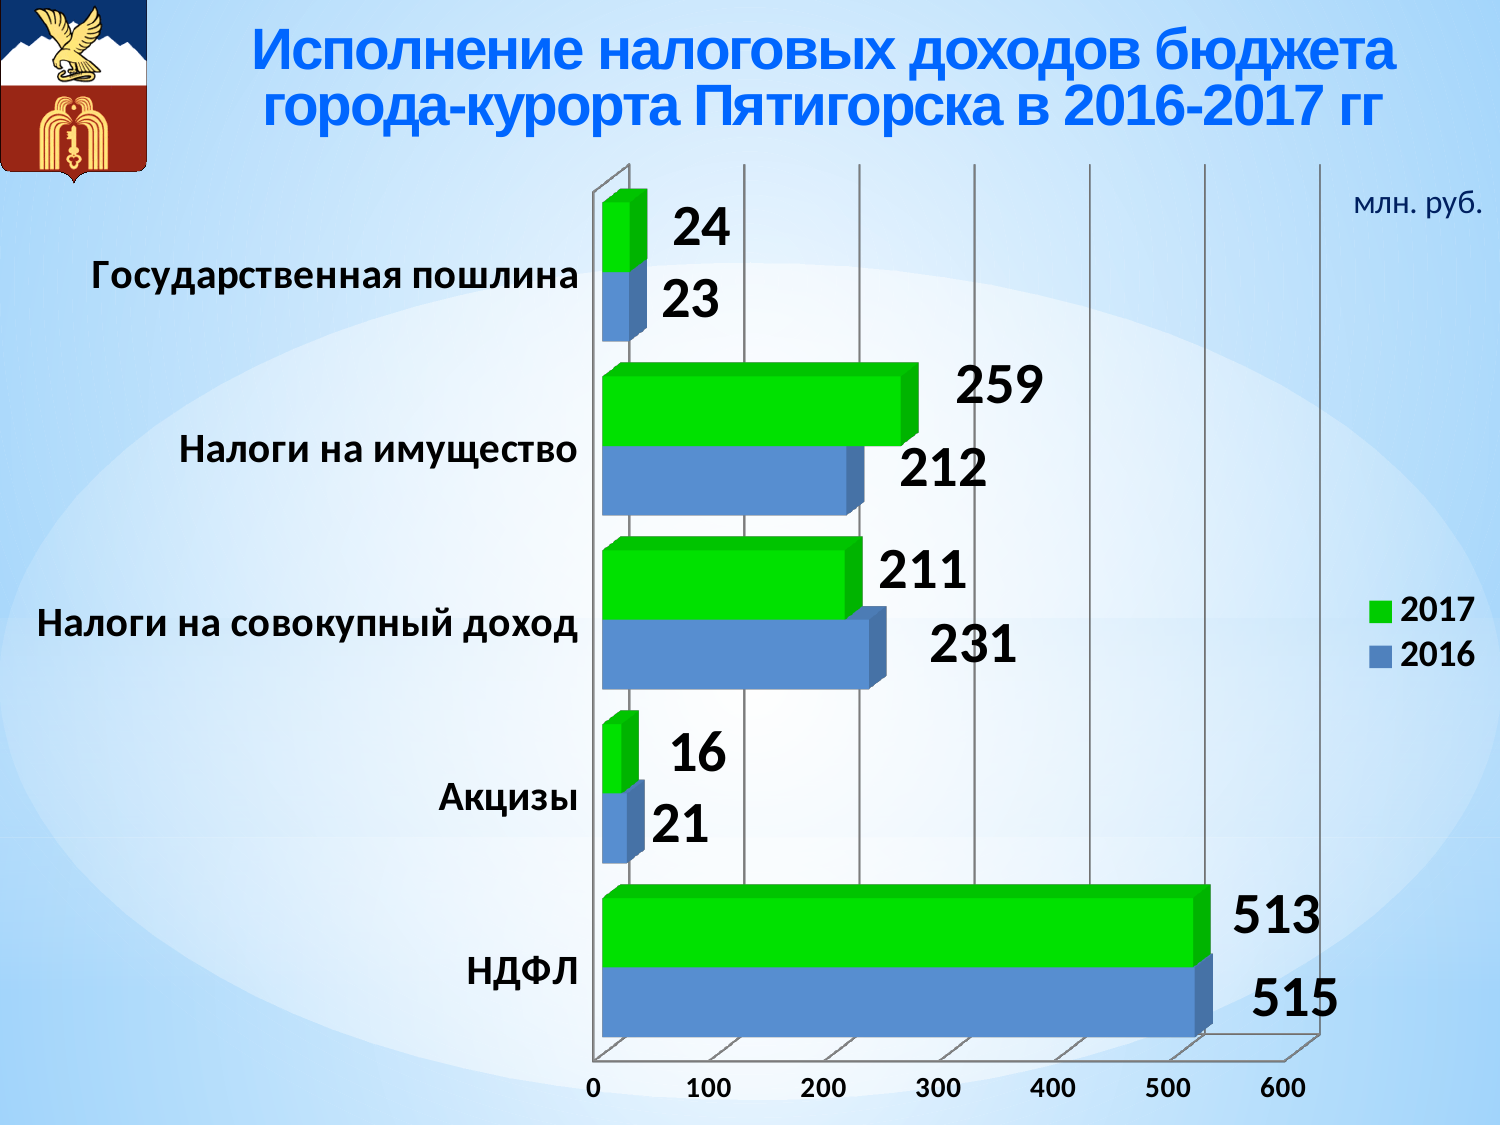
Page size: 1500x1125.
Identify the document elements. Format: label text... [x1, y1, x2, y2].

picture [0, 0, 148, 184]
text_box Исполнение налоговых доходов бюджета города-курорта Пятигорска в 2016-2017 гг [149, 0, 1500, 143]
chart [0, 143, 1500, 1125]
